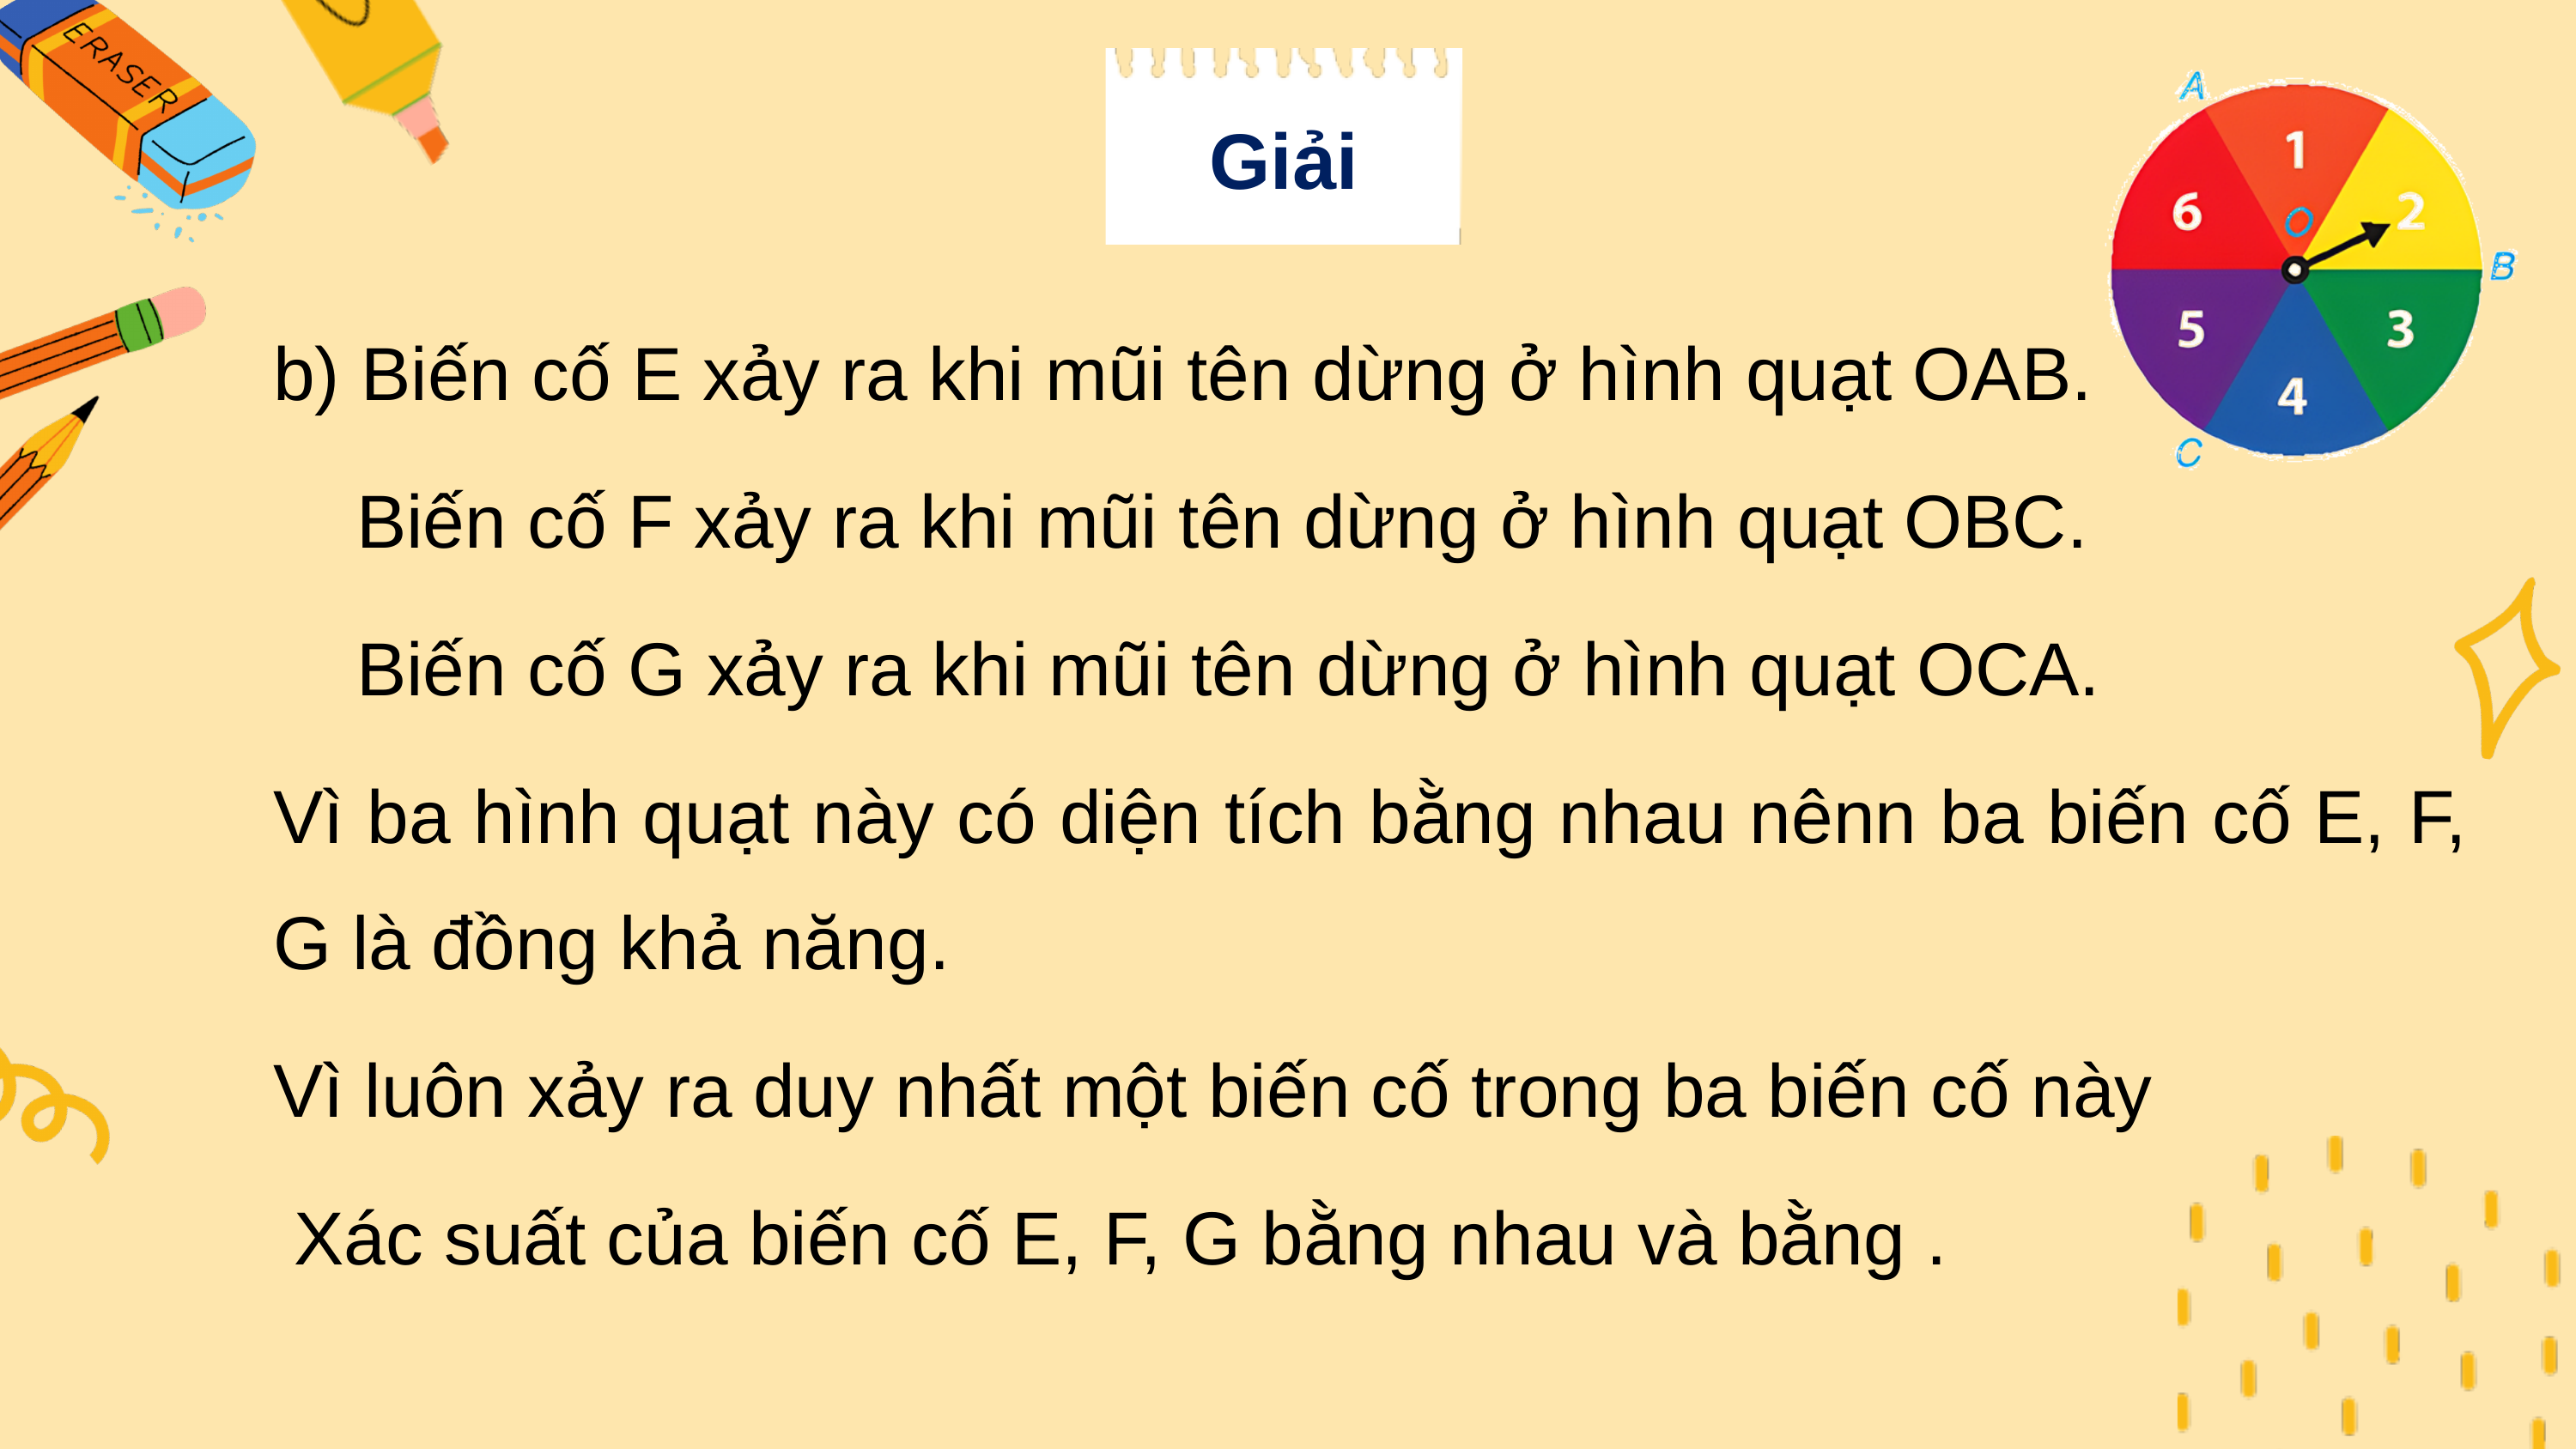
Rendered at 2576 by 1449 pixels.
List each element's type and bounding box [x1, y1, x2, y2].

picture [0, 1033, 133, 1179]
picture [0, 285, 211, 558]
picture [2177, 1136, 2576, 1449]
picture [2081, 69, 2542, 486]
picture [0, 0, 507, 277]
picture [2434, 566, 2575, 768]
text_box [1105, 48, 1463, 245]
